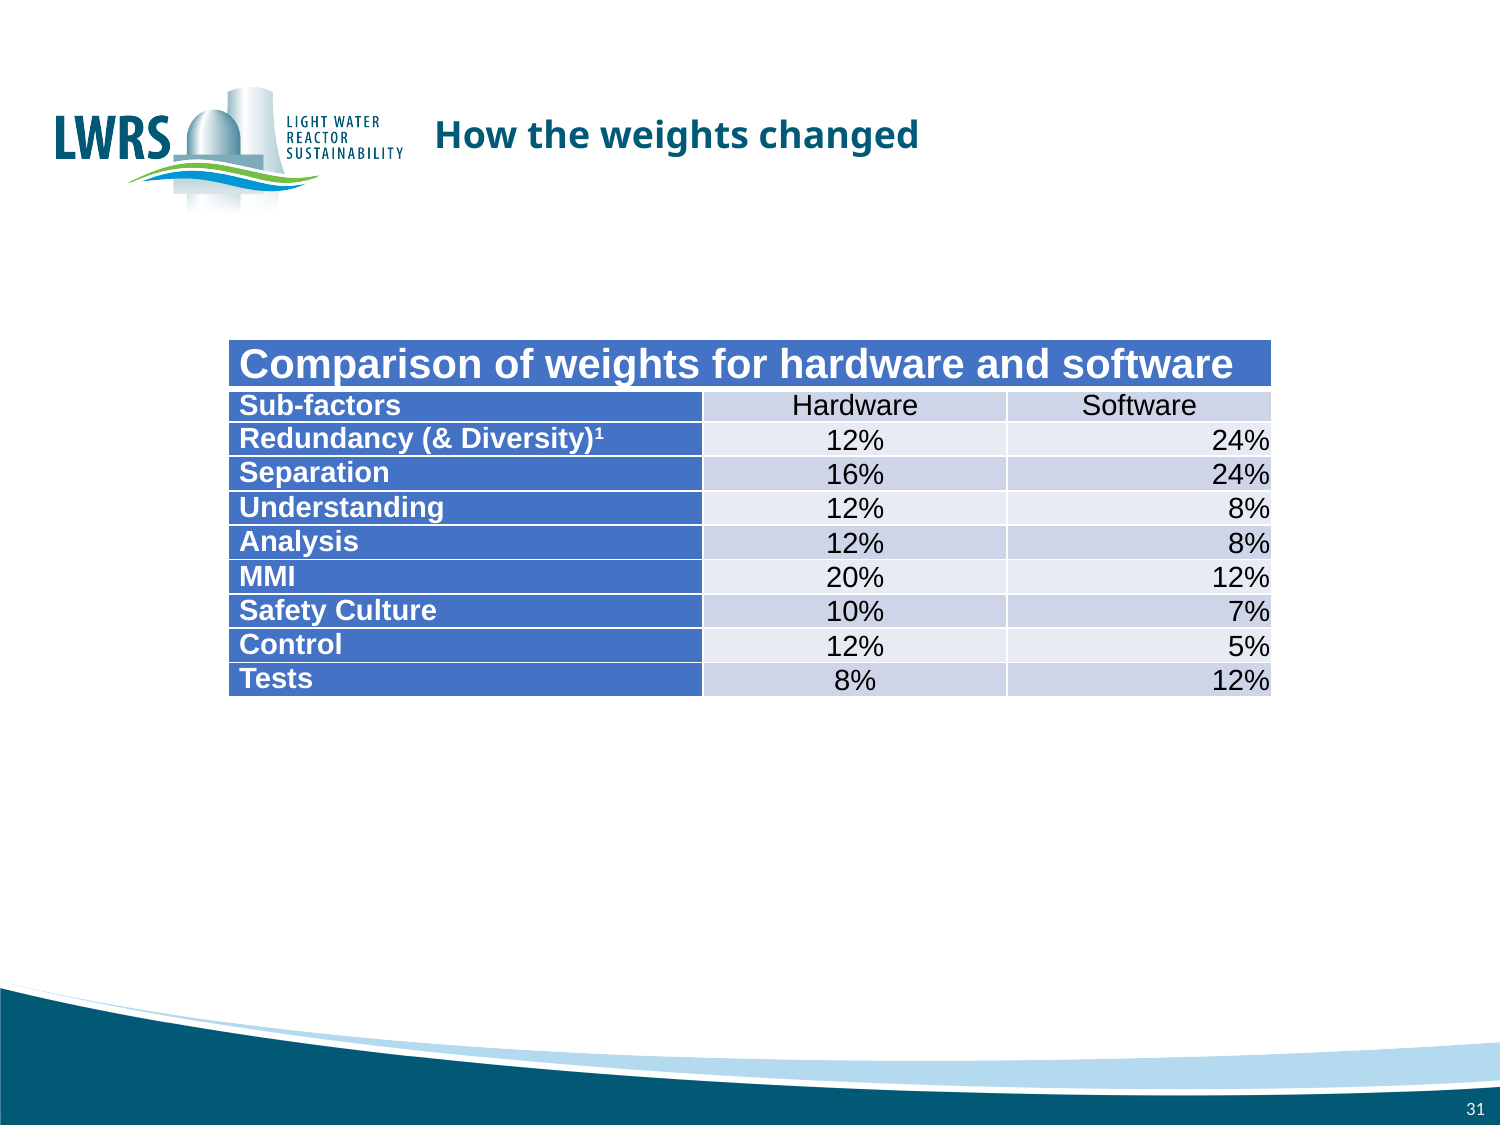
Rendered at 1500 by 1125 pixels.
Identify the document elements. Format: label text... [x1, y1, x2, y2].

table_cell 8% [1008, 526, 1271, 559]
table_cell MMI [229, 560, 702, 593]
table_cell 8% [1008, 492, 1271, 524]
slide_number 31 [1162, 1091, 1500, 1125]
table_cell 10% [704, 595, 1006, 627]
picture [2, 954, 1500, 1095]
table_cell 12% [1008, 560, 1271, 593]
table_header Comparison of weights for hardware and software [229, 340, 1271, 386]
table_cell 7% [1008, 595, 1271, 627]
table_cell Separation [229, 457, 702, 490]
table_cell Tests [229, 663, 702, 696]
table_cell Safety Culture [229, 595, 702, 627]
table_cell Control [229, 629, 702, 662]
table_cell 12% [704, 629, 1006, 662]
table_cell Hardware [704, 392, 1006, 421]
table_cell 16% [704, 457, 1006, 490]
table_cell 8% [704, 663, 1006, 696]
title How the weights changed [419, 62, 1450, 211]
table_cell Redundancy (& Diversity)1 [229, 423, 702, 455]
table_cell Software [1008, 392, 1271, 421]
table_cell 24% [1008, 423, 1271, 455]
table_cell 12% [1008, 663, 1271, 696]
table_cell 5% [1008, 629, 1271, 662]
table_cell Sub-factors [229, 392, 702, 421]
table_cell Analysis [229, 526, 702, 559]
table_cell 24% [1008, 457, 1271, 490]
table_cell 12% [704, 423, 1006, 455]
table_cell 12% [704, 526, 1006, 559]
table_cell 12% [704, 492, 1006, 524]
picture [56, 82, 403, 223]
table_cell 20% [704, 560, 1006, 593]
table_cell Understanding [229, 492, 702, 524]
